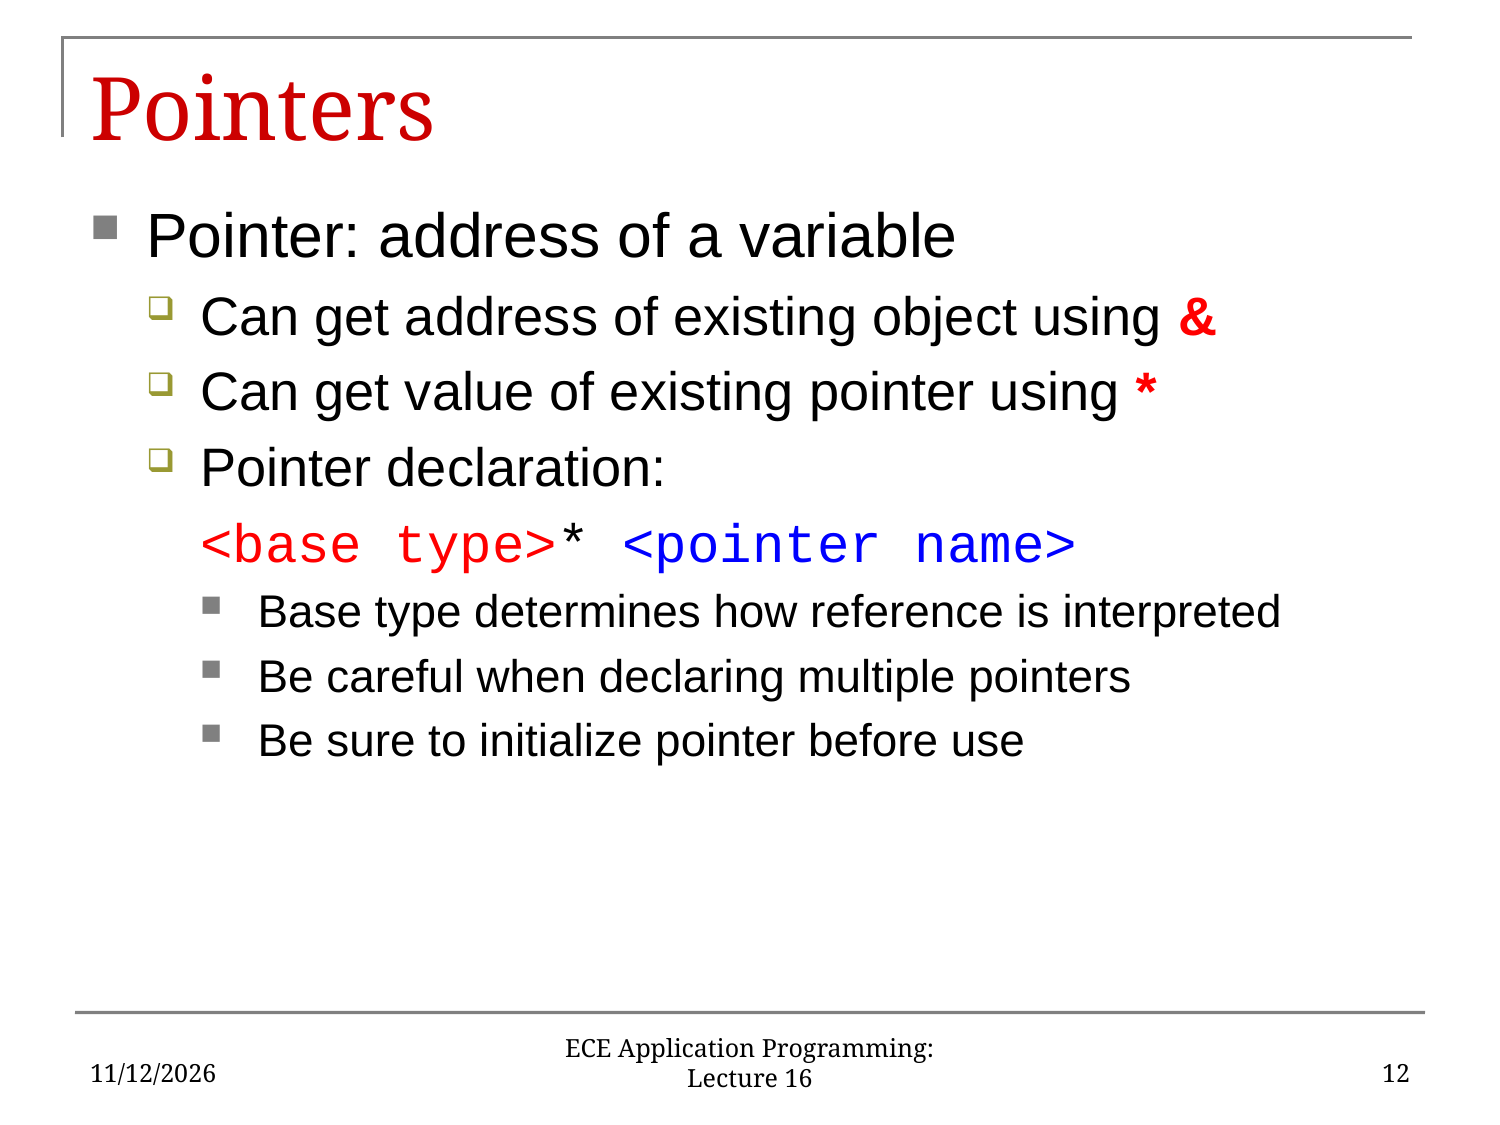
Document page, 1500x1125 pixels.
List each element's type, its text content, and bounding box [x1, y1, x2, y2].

slide_number 12 [1074, 1023, 1426, 1100]
title Pointers [75, 45, 1425, 163]
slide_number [74, 1023, 426, 1100]
footer ECE Application Programming: Lecture 16 [512, 1024, 988, 1101]
list Pointer: address of a variable Can get address of existing object using & Can get value of existing pointer using * Pointer declaration: <base type>* <pointer name> Base type determines how reference is interpreted Be careful when declaring multiple pointers Be sure to initialize pointer before use [75, 187, 1425, 1006]
